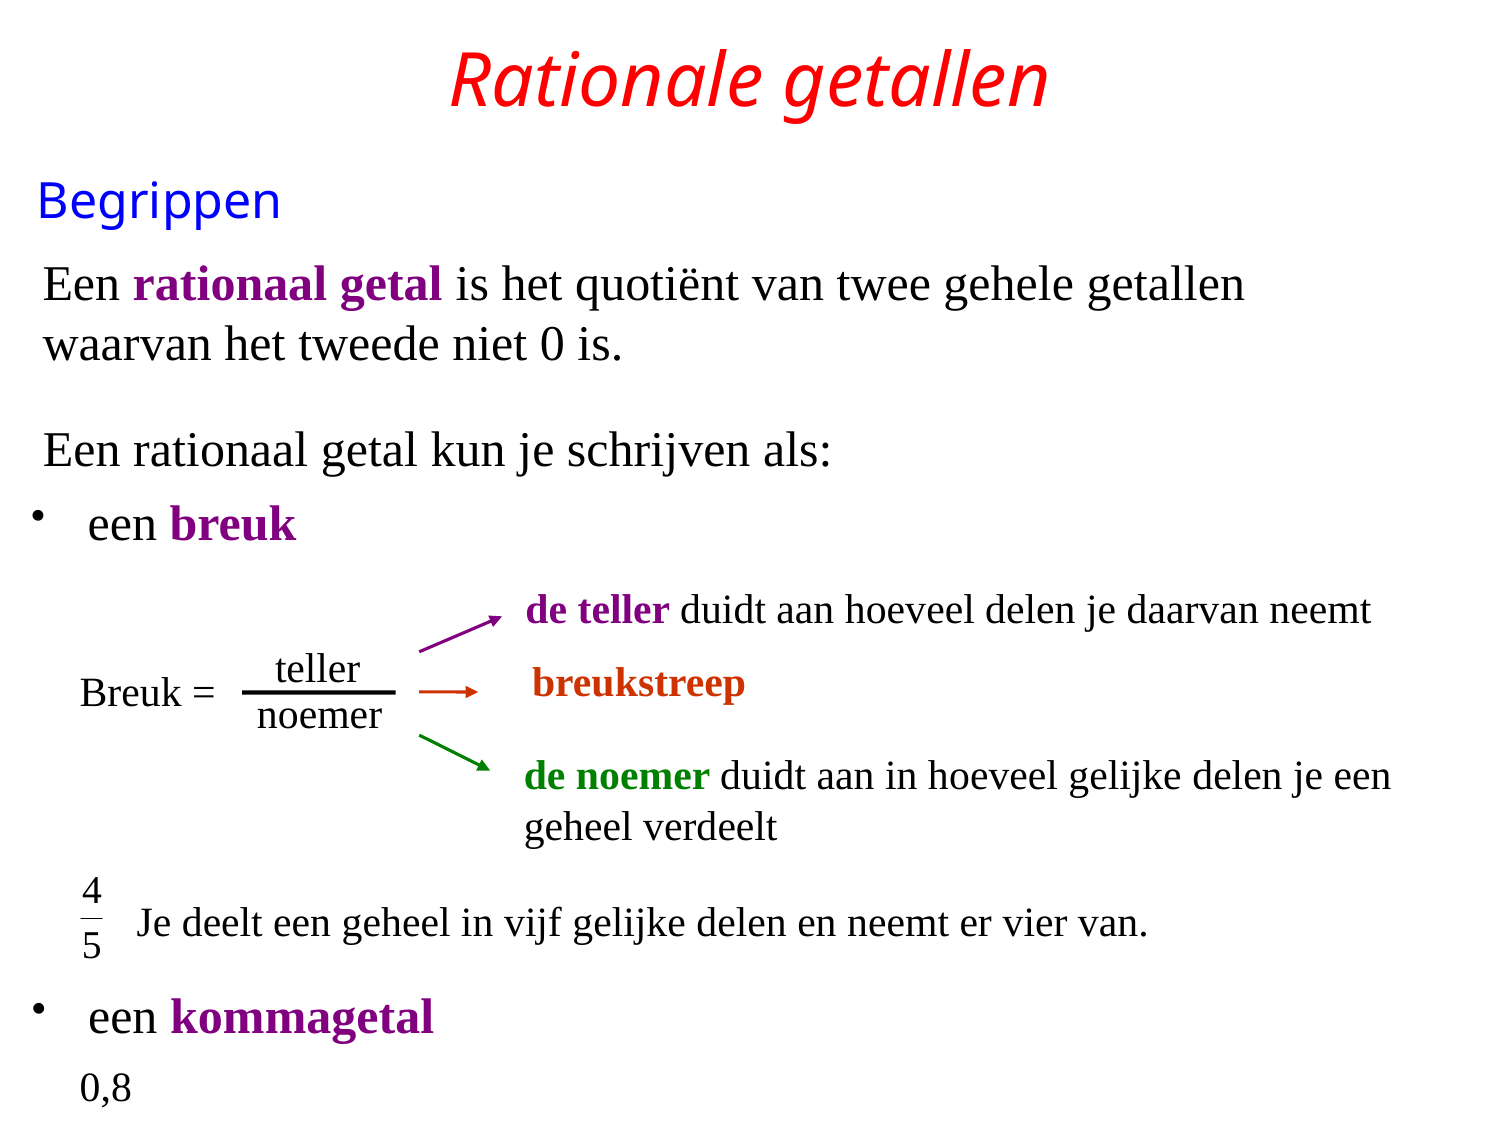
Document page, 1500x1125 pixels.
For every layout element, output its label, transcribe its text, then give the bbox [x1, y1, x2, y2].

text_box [419, 574, 1386, 652]
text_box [419, 647, 762, 713]
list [76, 869, 107, 965]
text_box 0,8 [64, 1052, 148, 1118]
title Rationale getallen [75, 19, 1425, 135]
text_box Begrippen [22, 160, 298, 236]
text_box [419, 735, 1406, 856]
text_box een kommagetal [16, 976, 460, 1051]
text_box een breuk [16, 482, 311, 558]
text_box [64, 633, 398, 745]
text_box Een rationaal getal is het quotiënt van twee gehele getallen waarvan het tweede niet 0 is. [27, 243, 1261, 379]
text_box Je deelt een geheel in vijf gelijke delen en neemt er vier van. [121, 887, 1165, 952]
text_box Een rationaal getal kun je schrijven als: [28, 408, 849, 484]
